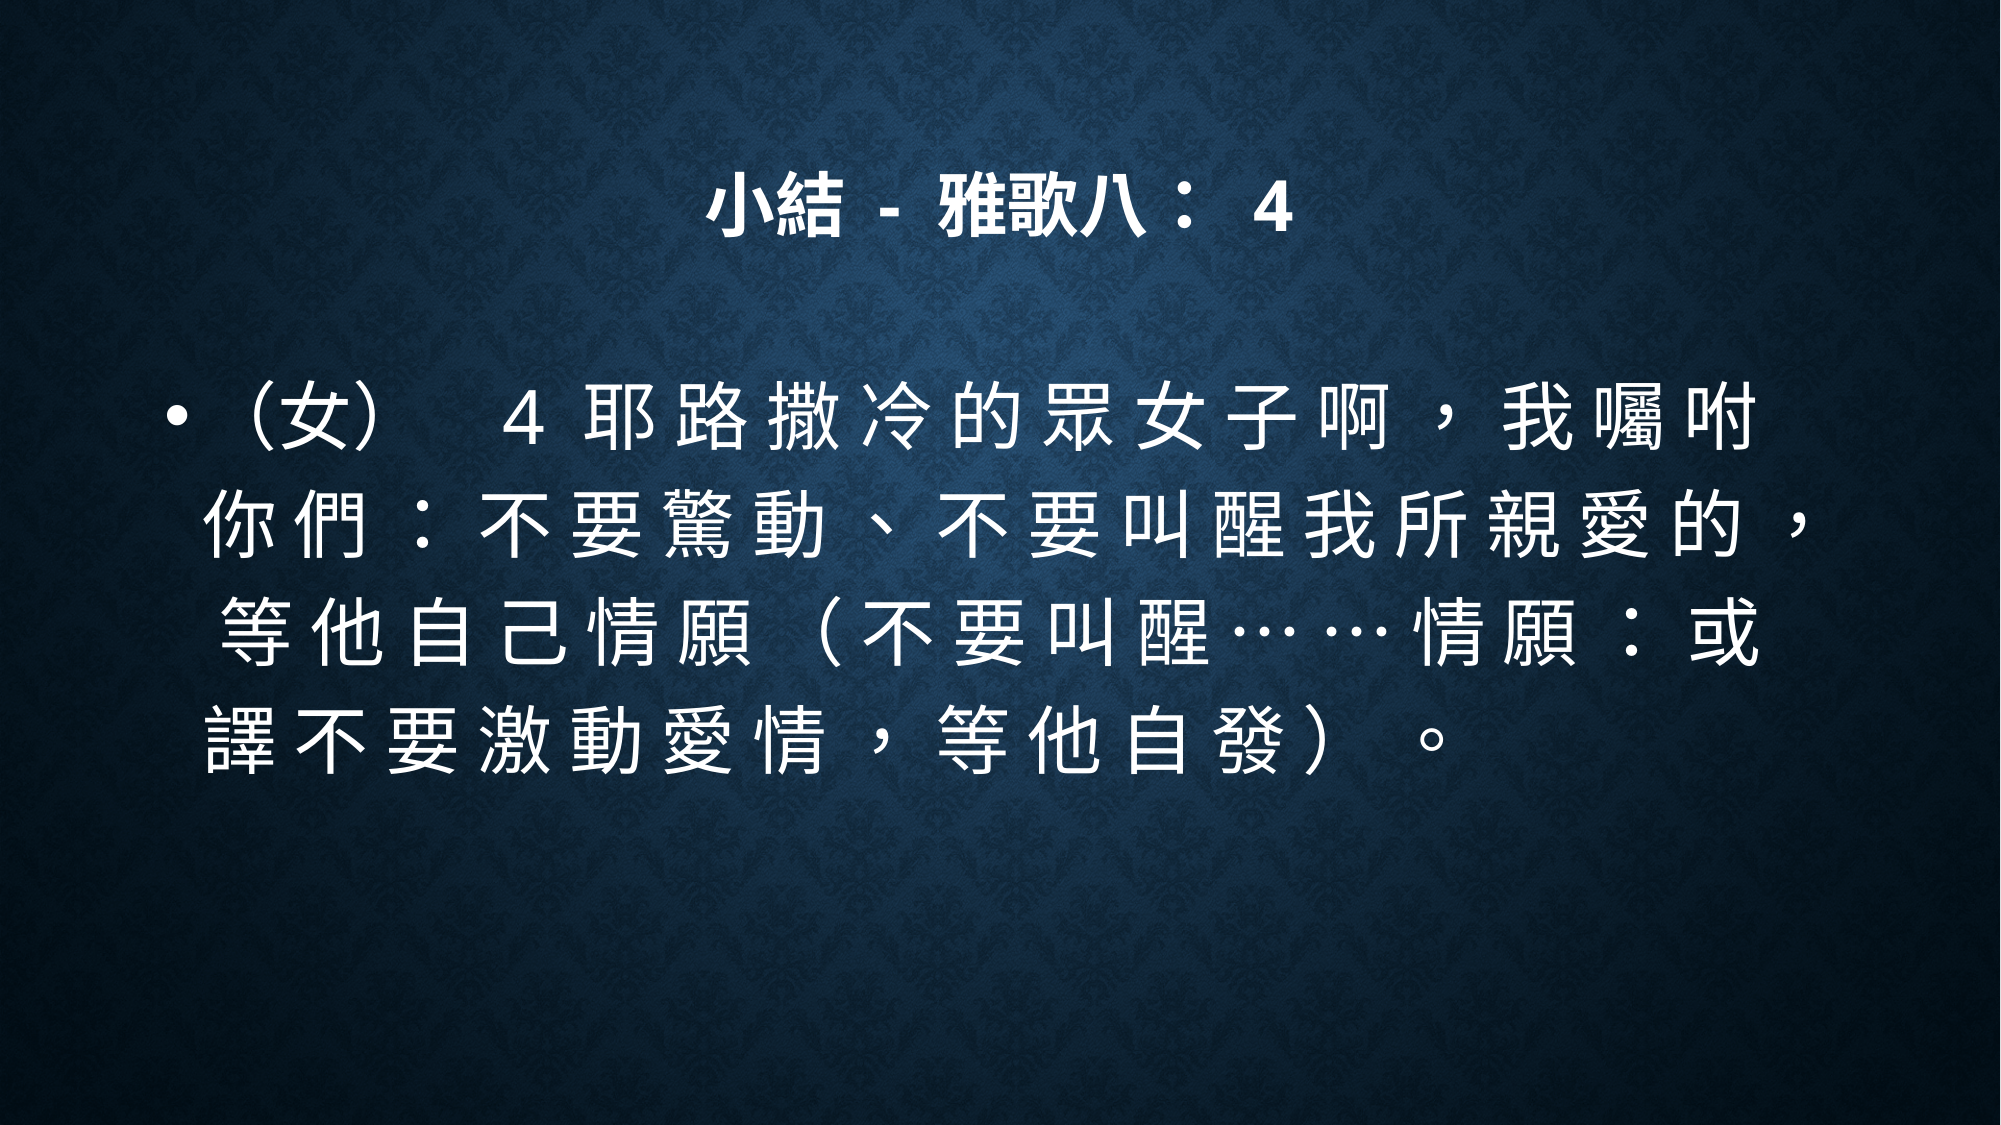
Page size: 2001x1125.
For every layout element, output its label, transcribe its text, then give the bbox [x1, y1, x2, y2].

title 小結 - 雅歌八： 4 [149, 99, 1849, 318]
list （女） 4 耶 路 撒 冷 的 眾 女 子 啊 ， 我 囑 咐 你 們 ： 不 要 驚 動 、 不 要 叫 醒 我 所 親 愛 的 ， 等 他 自 己 情 願 （ 不 要 叫 醒 … … 情 願 ： 或 譯 不 要 激 動 愛 情 ， 等 他 自 發 ） 。 [149, 343, 1849, 950]
